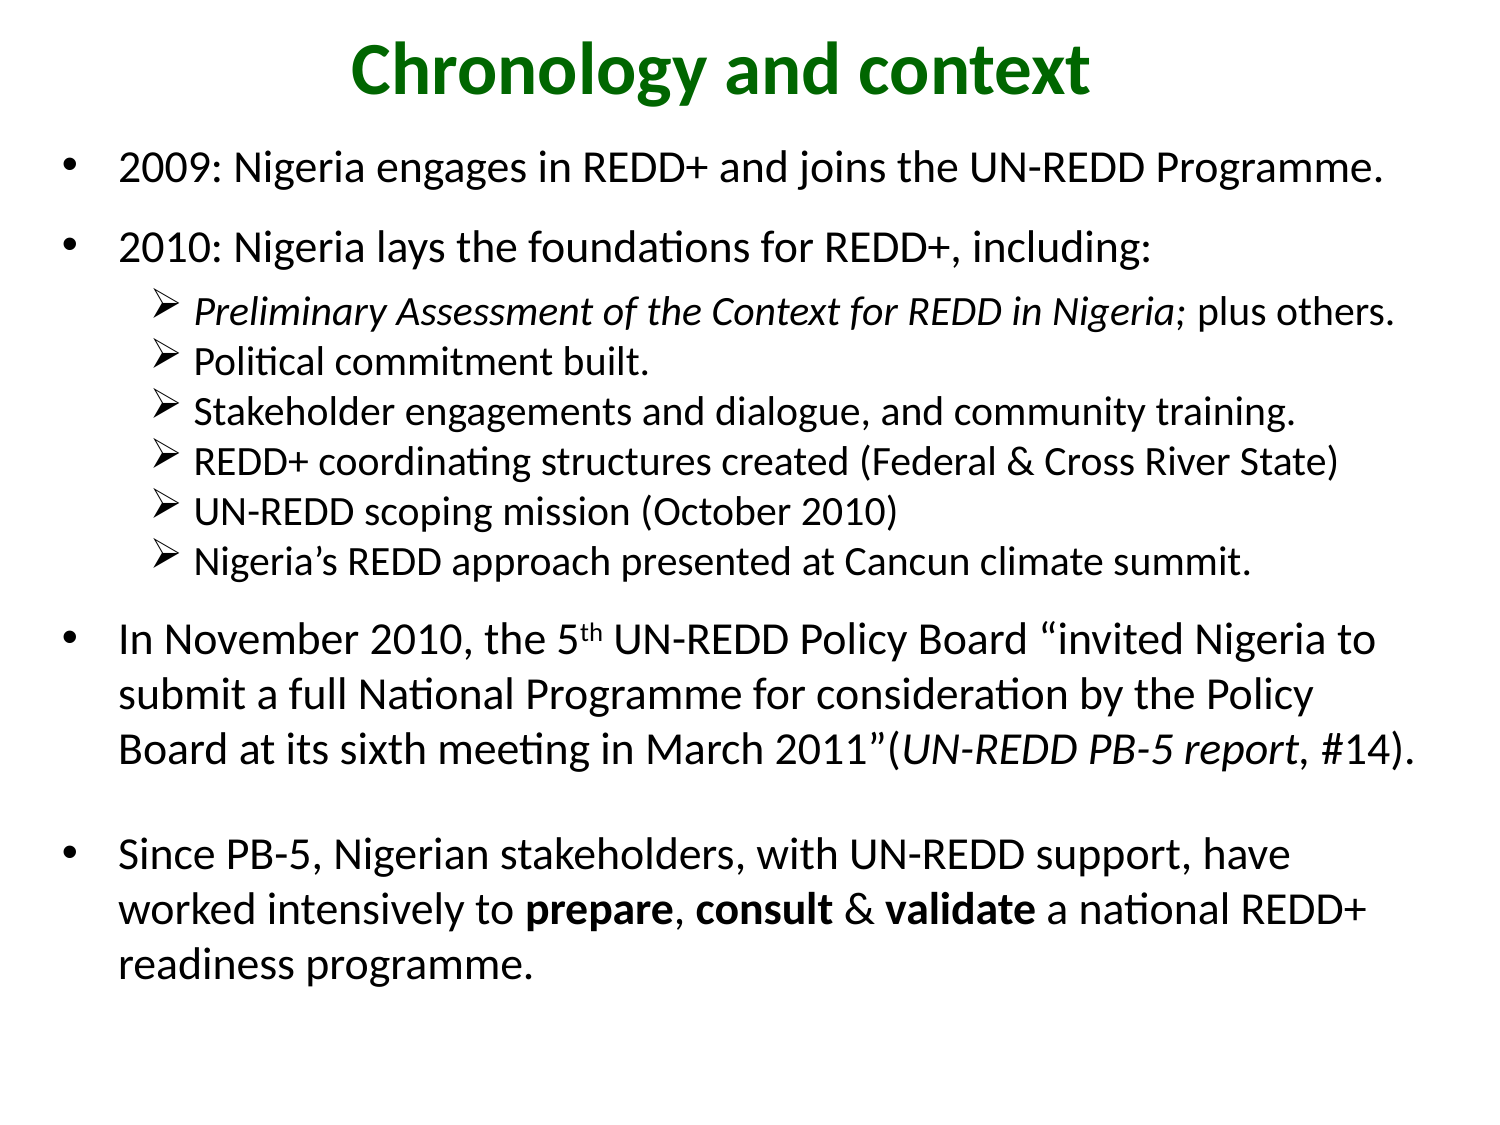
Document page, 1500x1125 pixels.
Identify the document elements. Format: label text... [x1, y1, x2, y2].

list 2009: Nigeria engages in REDD+ and joins the UN-REDD Programme. 2010: Nigeria lays the foundations for REDD+, including: Preliminary Assessment of the Context for REDD in Nigeria; plus others. Political commitment built. Stakeholder engagements and dialogue, and community training. REDD+ coordinating structures created (Federal & Cross River State) UN-REDD scoping mission (October 2010) Nigeria’s REDD approach presented at Cancun climate summit. In November 2010, the 5th UN-REDD Policy Board “invited Nigeria to submit a full National Programme for consideration by the Policy Board at its sixth meeting in March 2011”(UN-REDD PB-5 report, #14). Since PB-5, Nigerian stakeholders, with UN-REDD support, have worked intensively to prepare, consult & validate a national REDD+ readiness programme. [46, 128, 1442, 1043]
title Chronology and context [46, 11, 1397, 118]
